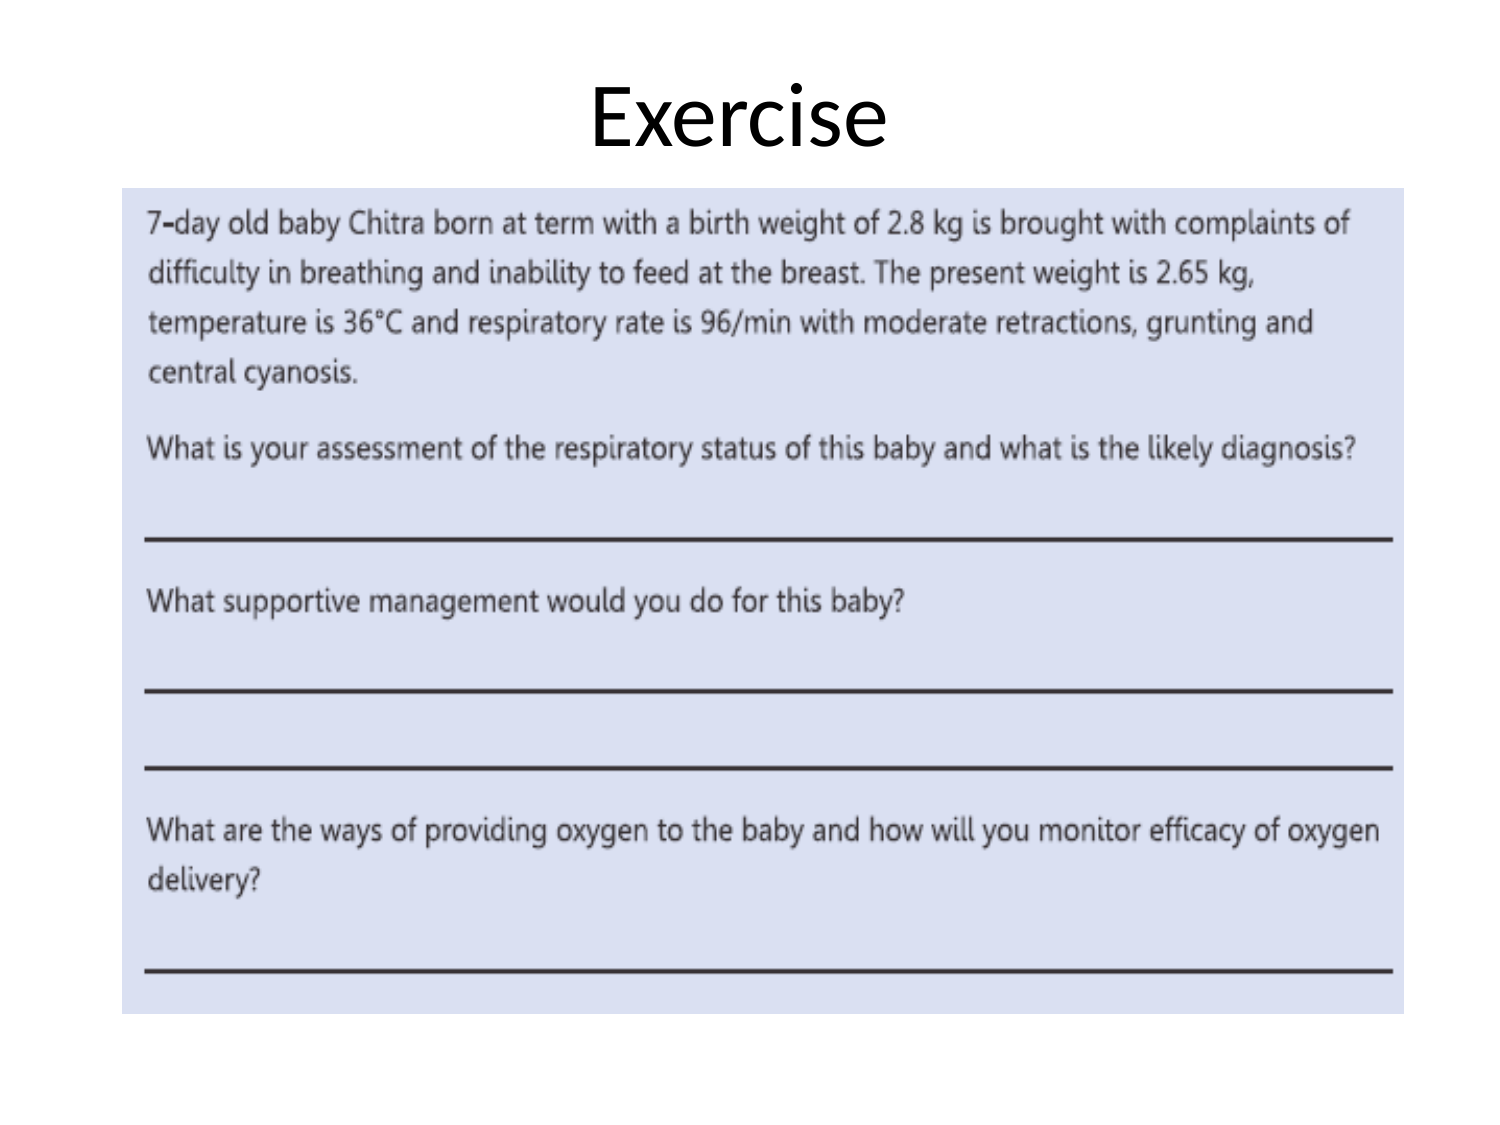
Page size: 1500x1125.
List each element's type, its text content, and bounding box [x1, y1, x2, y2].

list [121, 188, 1405, 1014]
title Exercise [75, 45, 1425, 175]
